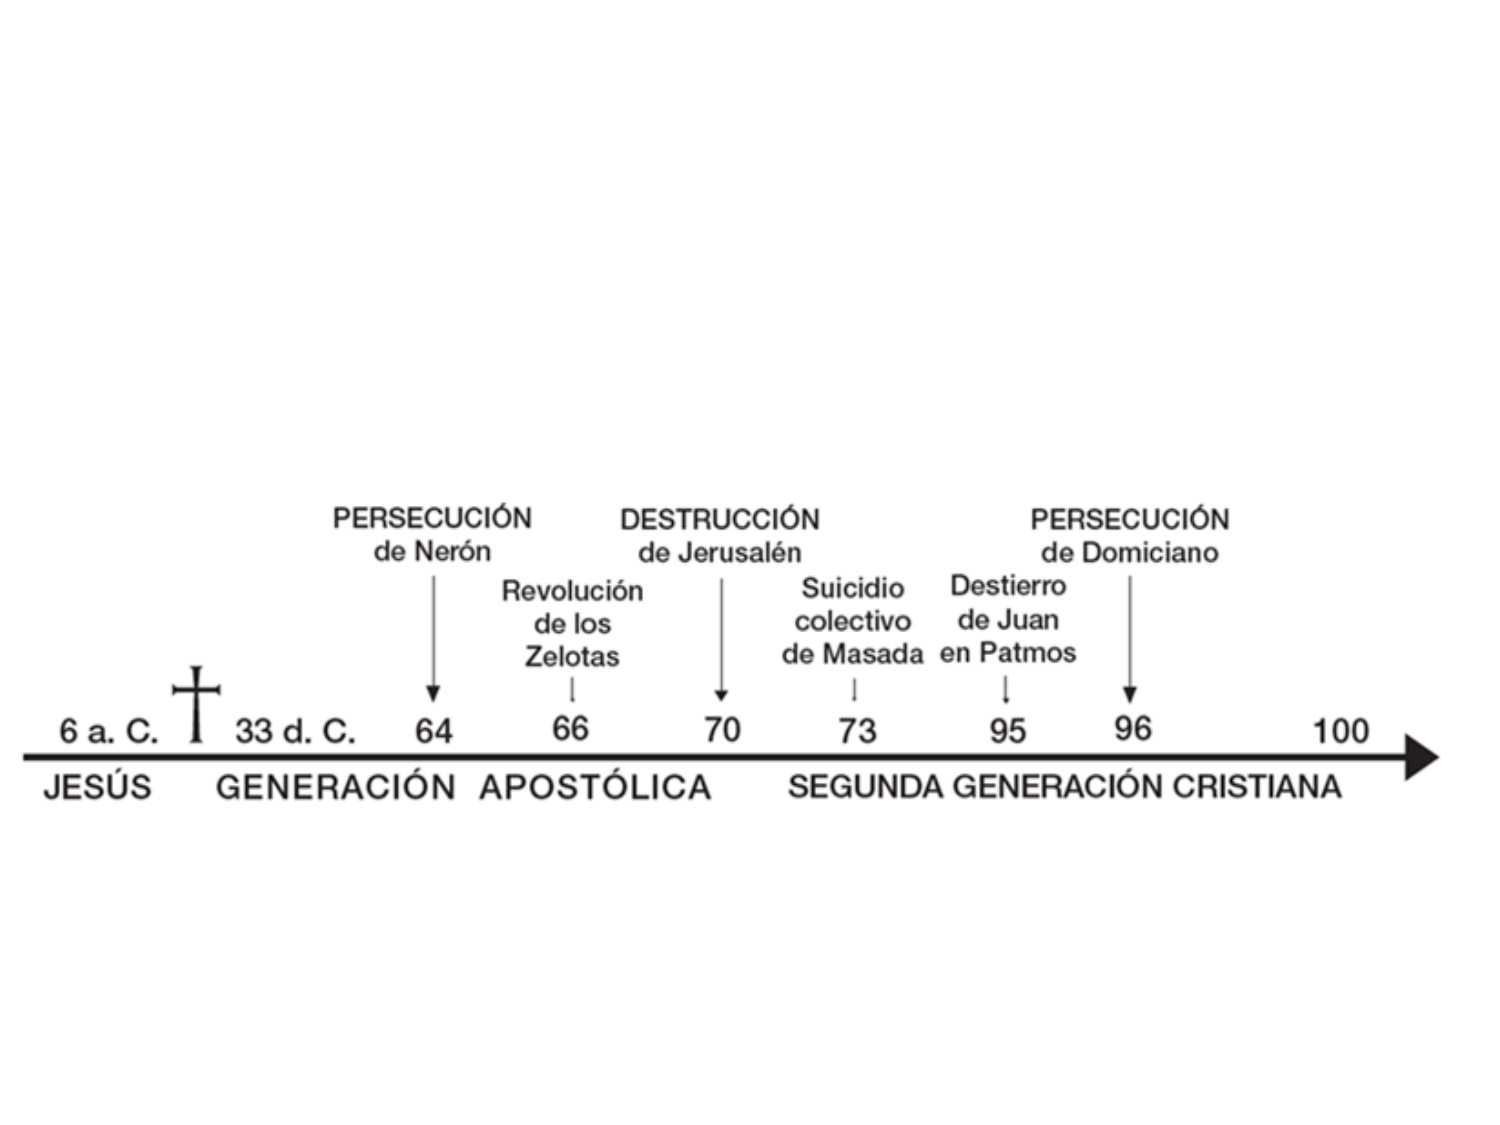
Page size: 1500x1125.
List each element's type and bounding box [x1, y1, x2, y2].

picture [0, 432, 1497, 833]
